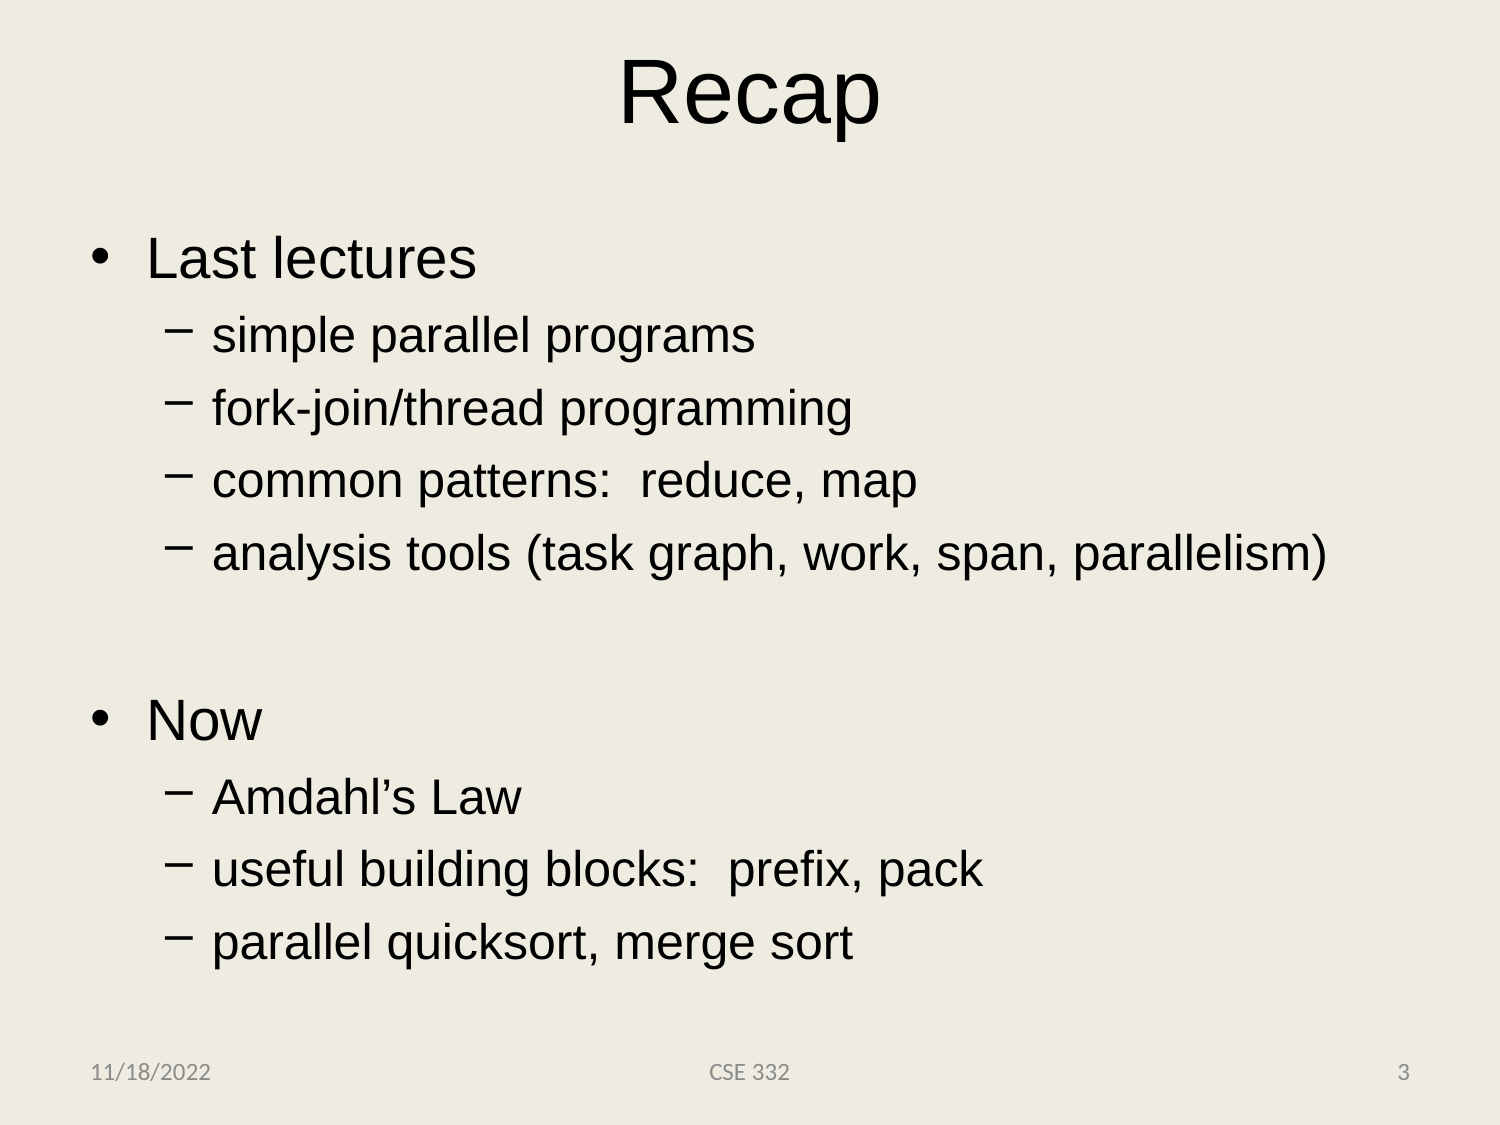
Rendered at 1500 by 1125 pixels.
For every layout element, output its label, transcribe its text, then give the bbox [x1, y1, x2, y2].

footer CSE 332 [512, 1042, 988, 1103]
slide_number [75, 1042, 425, 1103]
title Recap [112, 0, 1388, 175]
list Last lectures simple parallel programs fork-join/thread programming common patterns: reduce, map analysis tools (task graph, work, span, parallelism) Now Amdahl’s Law useful building blocks: prefix, pack parallel quicksort, merge sort [75, 212, 1388, 1013]
slide_number 3 [1074, 1042, 1425, 1103]
